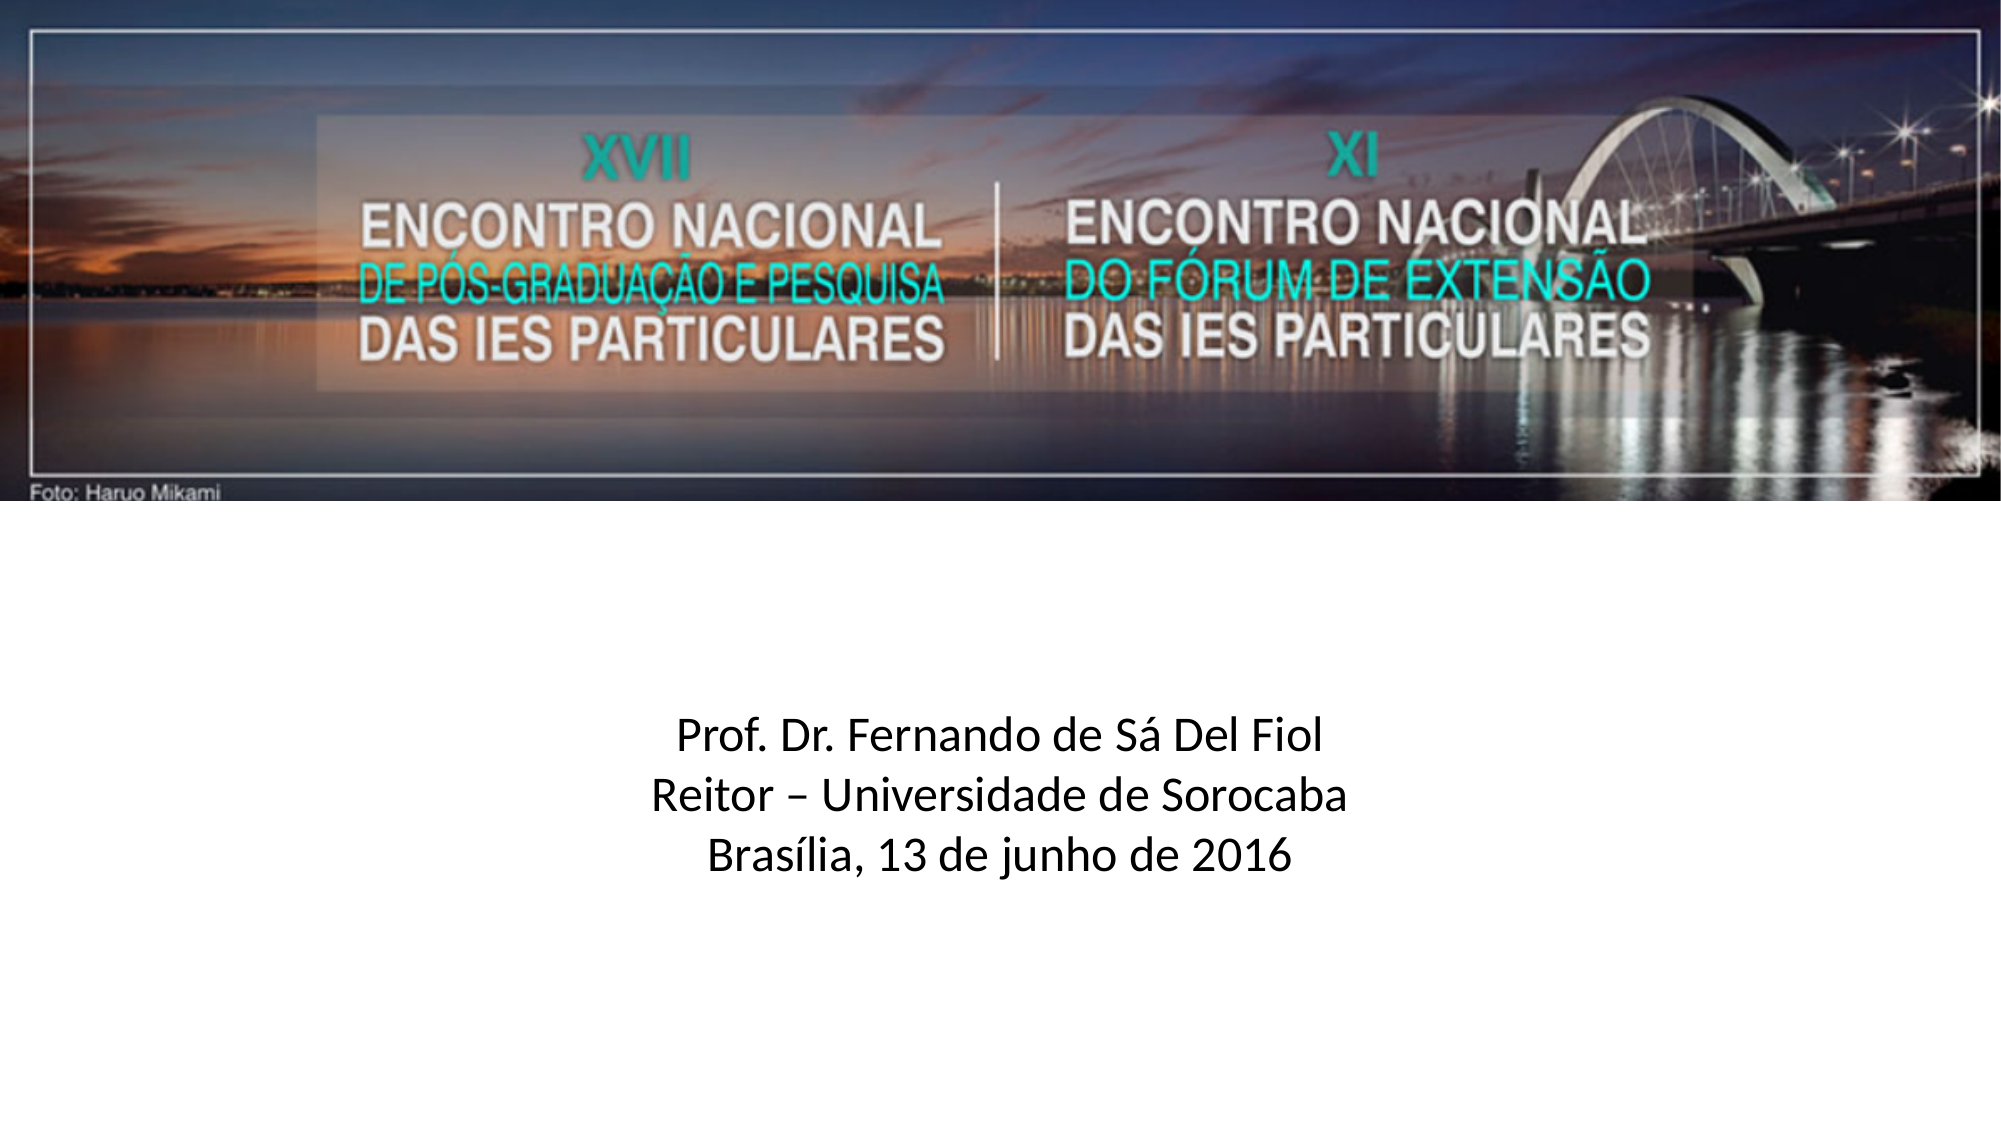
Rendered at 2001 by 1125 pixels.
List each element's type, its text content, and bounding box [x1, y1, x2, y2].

picture [0, 0, 2001, 501]
text_box Prof. Dr. Fernando de Sá Del Fiol Reitor – Universidade de Sorocaba Brasília, 13 de junho de 2016 [636, 694, 1364, 889]
